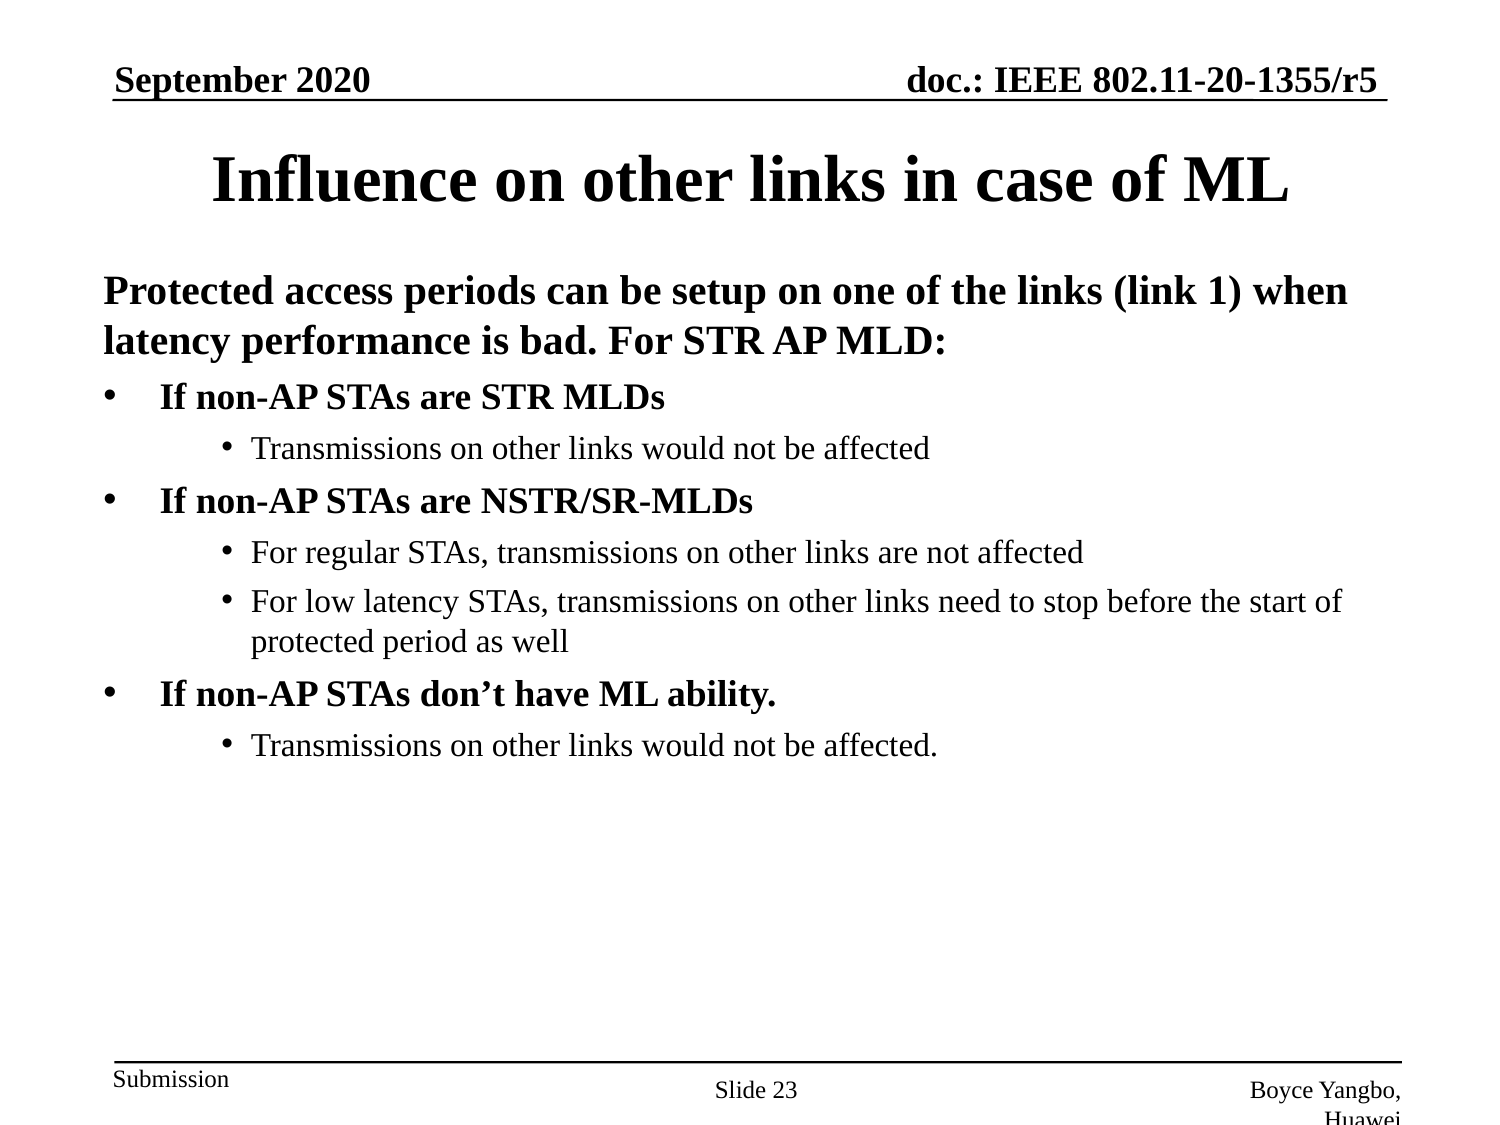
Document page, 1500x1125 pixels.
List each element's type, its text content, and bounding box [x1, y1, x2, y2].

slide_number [114, 54, 374, 101]
title Influence on other links in case of ML [114, 59, 1390, 255]
slide_number Slide 23 [712, 1073, 800, 1105]
footer Boyce Yangbo, Huawei [1186, 1073, 1402, 1105]
text_box Protected access periods can be setup on one of the links (link 1) when latency performance is bad. For STR AP MLD: If non-AP STAs are STR MLDs Transmissions on other links would not be affected If non-AP STAs are NSTR/SR-MLDs For regular STAs, transmissions on other links are not affected For low latency STAs, transmissions on other links need to stop before the start of protected period as well If non-AP STAs don’t have ML ability. Transmissions on other links would not be affected. [88, 255, 1436, 771]
